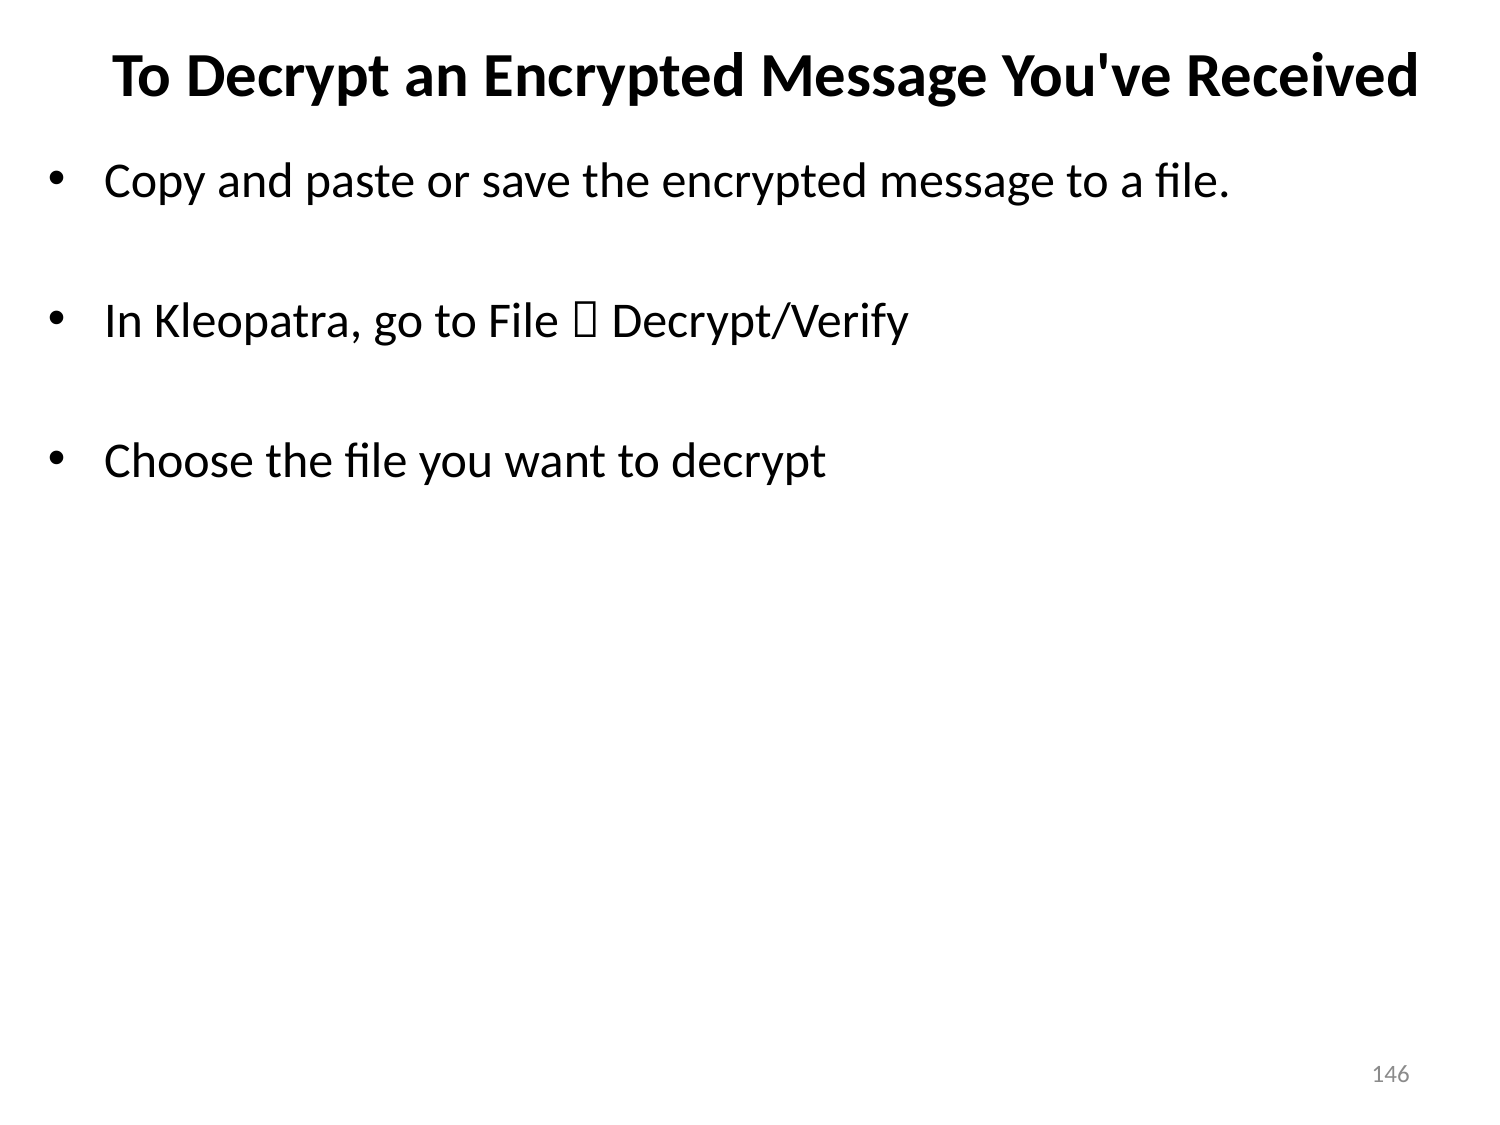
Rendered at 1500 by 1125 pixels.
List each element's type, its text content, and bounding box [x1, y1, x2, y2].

slide_number 146 [1074, 1042, 1425, 1103]
title To Decrypt an Encrypted Message You've Received [32, 26, 1500, 117]
list Copy and paste or save the encrypted message to a file. In Kleopatra, go to File  Decrypt/Verify Choose the file you want to decrypt [32, 139, 1474, 1086]
